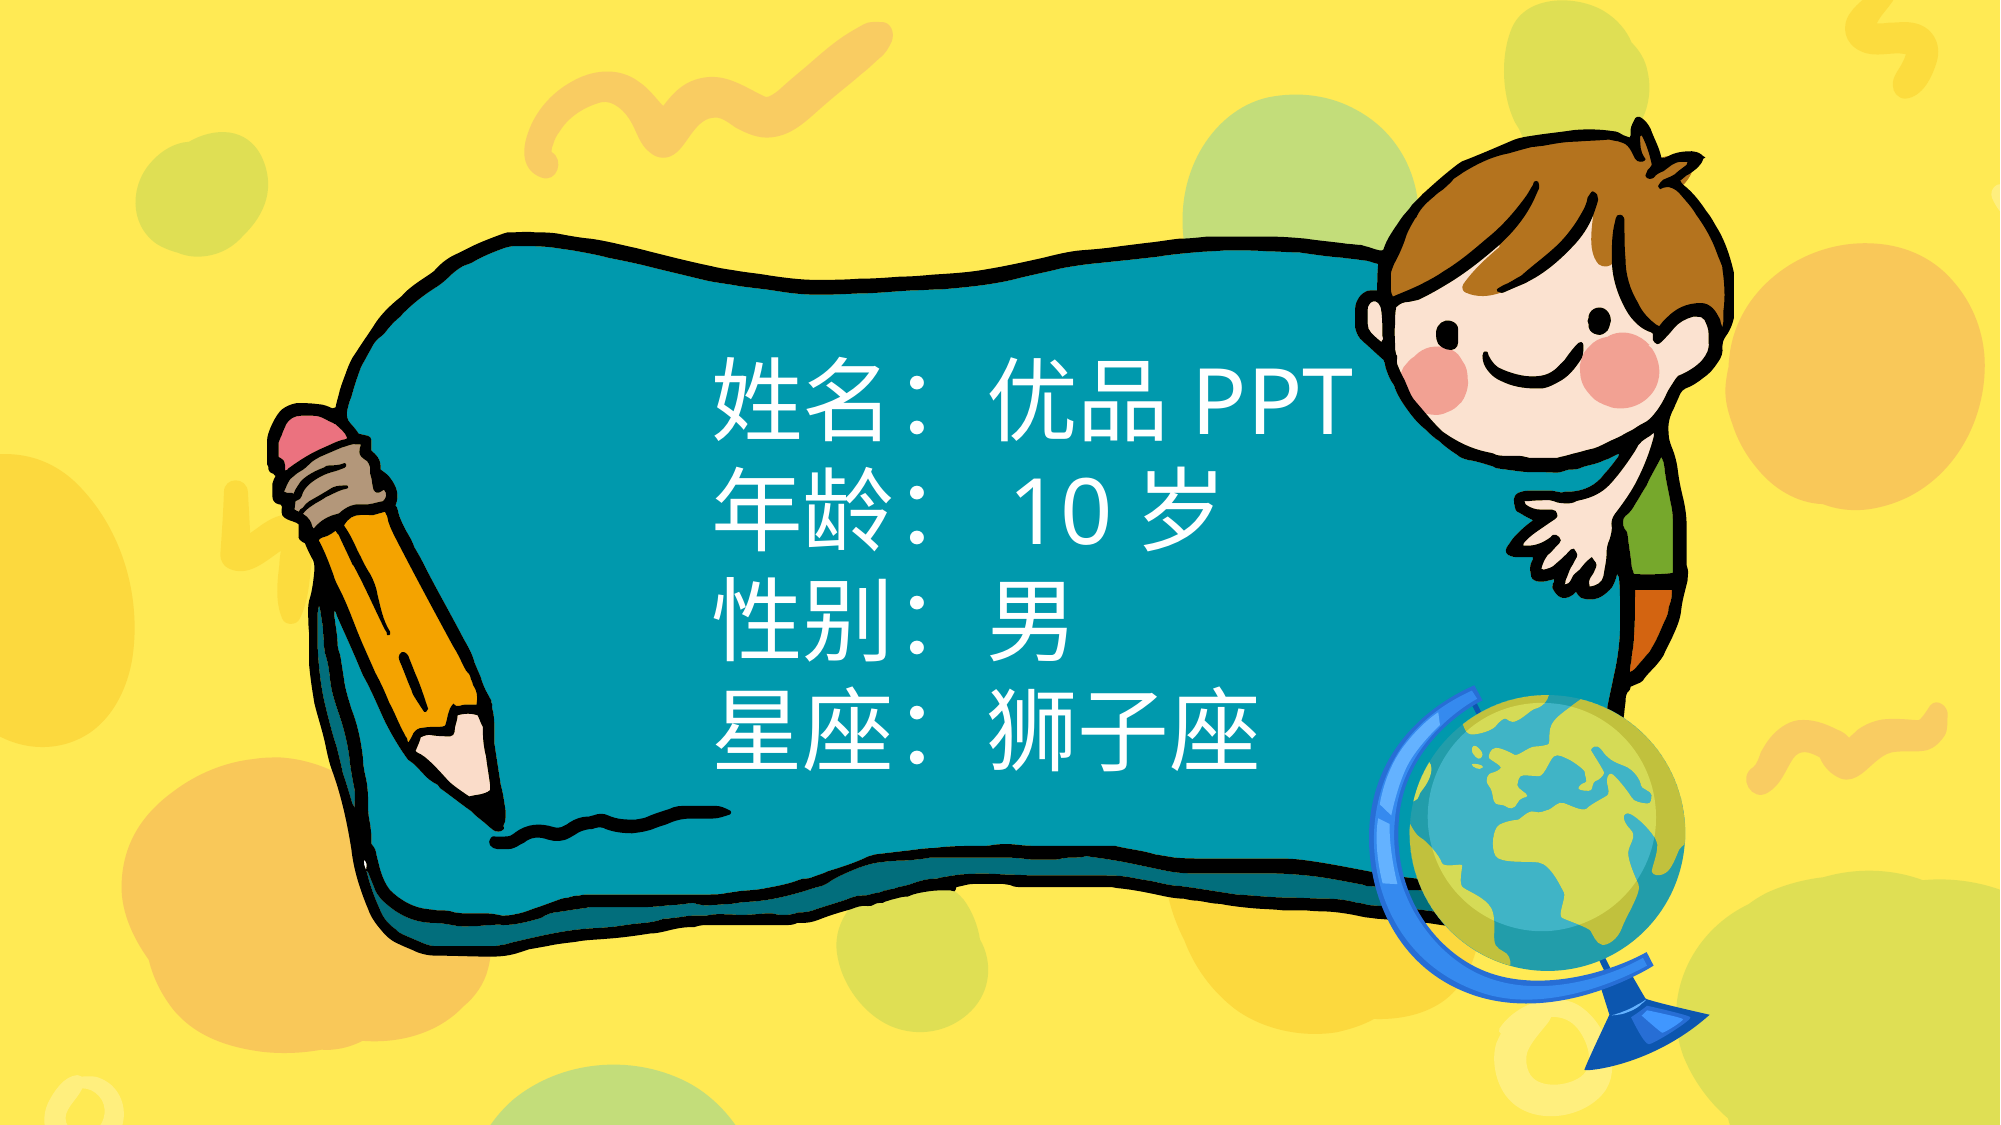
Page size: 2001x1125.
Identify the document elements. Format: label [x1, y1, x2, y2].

picture [266, 116, 1734, 1071]
